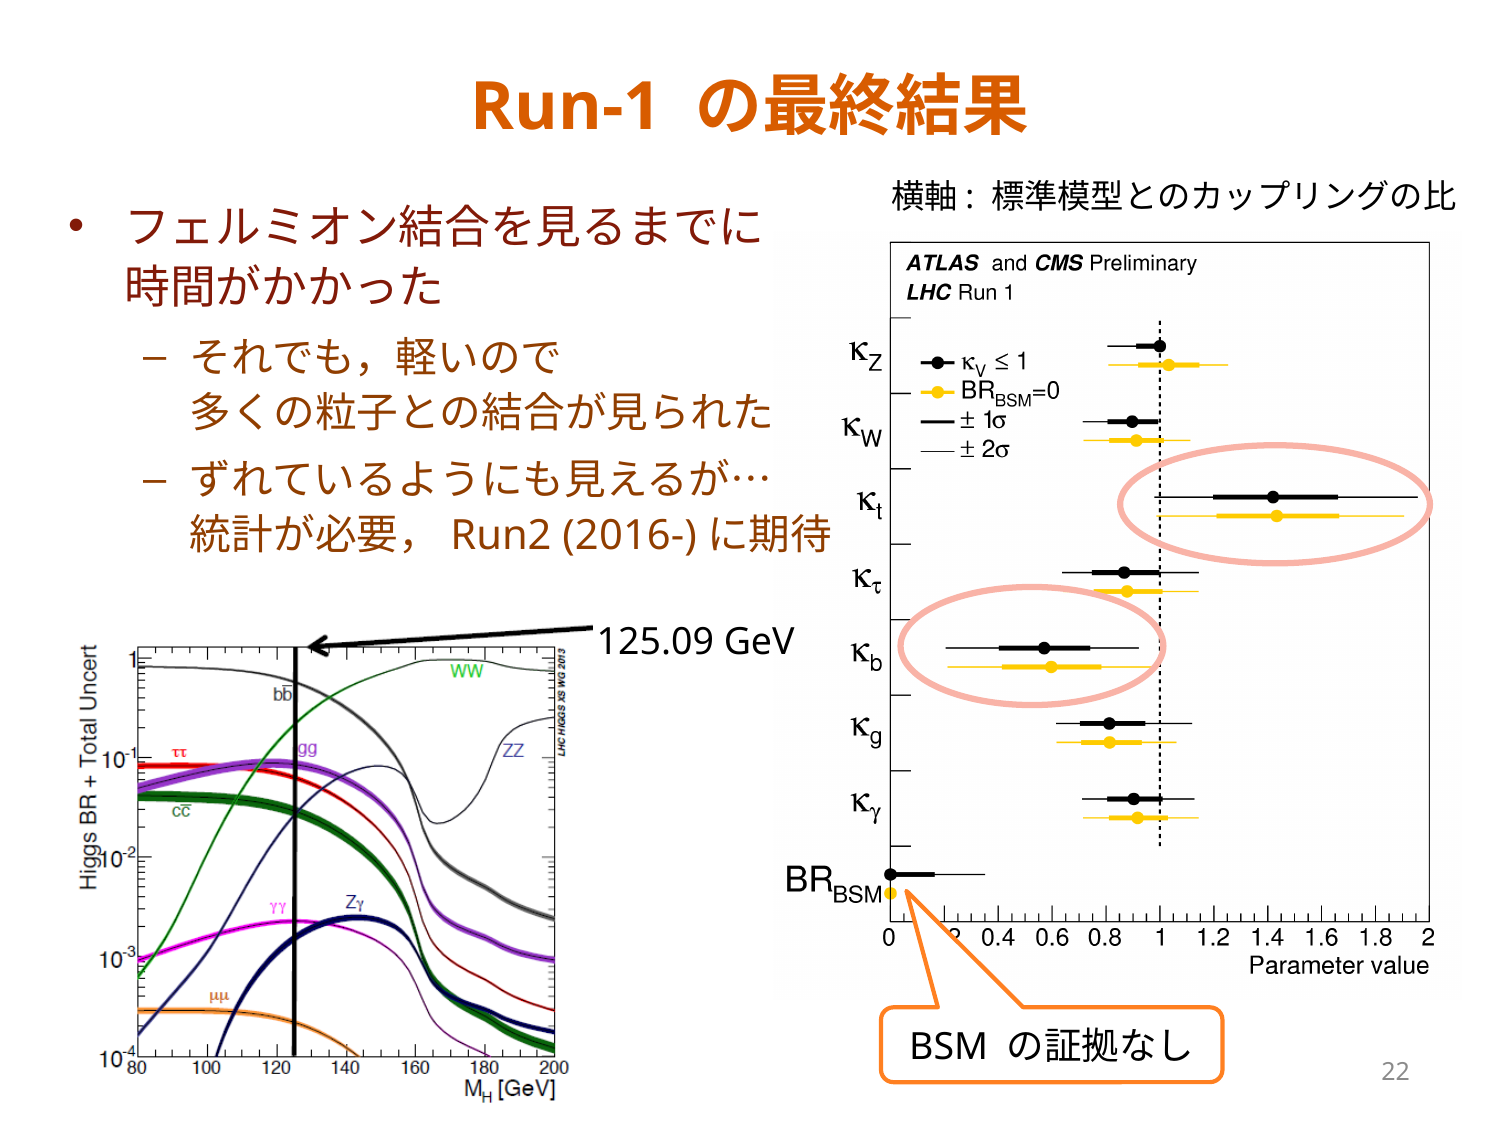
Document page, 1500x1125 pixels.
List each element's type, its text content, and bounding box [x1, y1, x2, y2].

text_box BSM の証拠なし [878, 1008, 1225, 1085]
picture [773, 231, 1462, 1001]
title Run-1 の最終結果 [75, 45, 1425, 161]
text_box 横軸: 標準模型とのカップリングの比 [876, 168, 1472, 223]
picture [60, 609, 594, 1125]
text_box 125.09 GeV [594, 609, 768, 670]
slide_number 22 [1074, 1042, 1425, 1103]
list フェルミオン結合を見るまでに 時間がかかった それでも，軽いので 多くの粒子との結合が見られた ずれているようにも見えるが… 統計が必要，Run2 (2016-)に期待 [53, 184, 1404, 1047]
